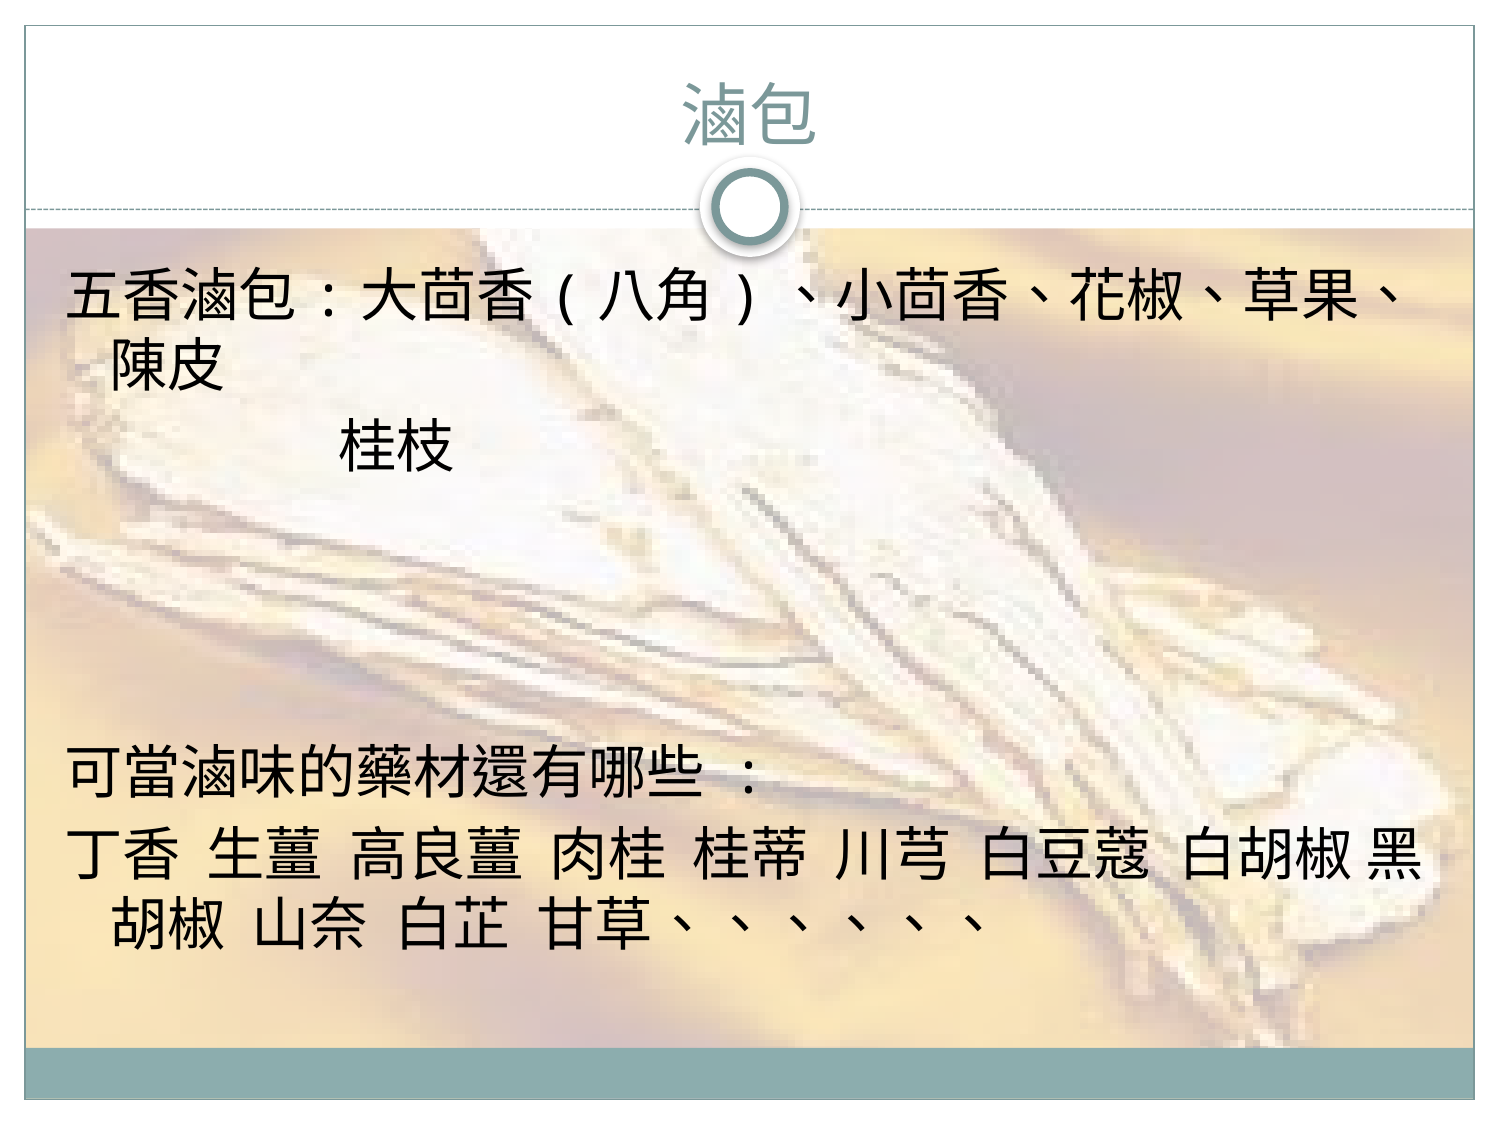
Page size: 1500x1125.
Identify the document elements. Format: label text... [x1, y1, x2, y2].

list 五香滷包:大茴香(八角)、小茴香、花椒、草果、陳皮 桂枝 可當滷味的藥材還有哪些 : 丁香 生薑 高良薑 肉桂 桂蒂 川芎 白豆蔻 白胡椒 黑胡椒 山奈 白芷 甘草、、、、、、 [49, 250, 1445, 1001]
title 滷包 [49, 37, 1450, 162]
